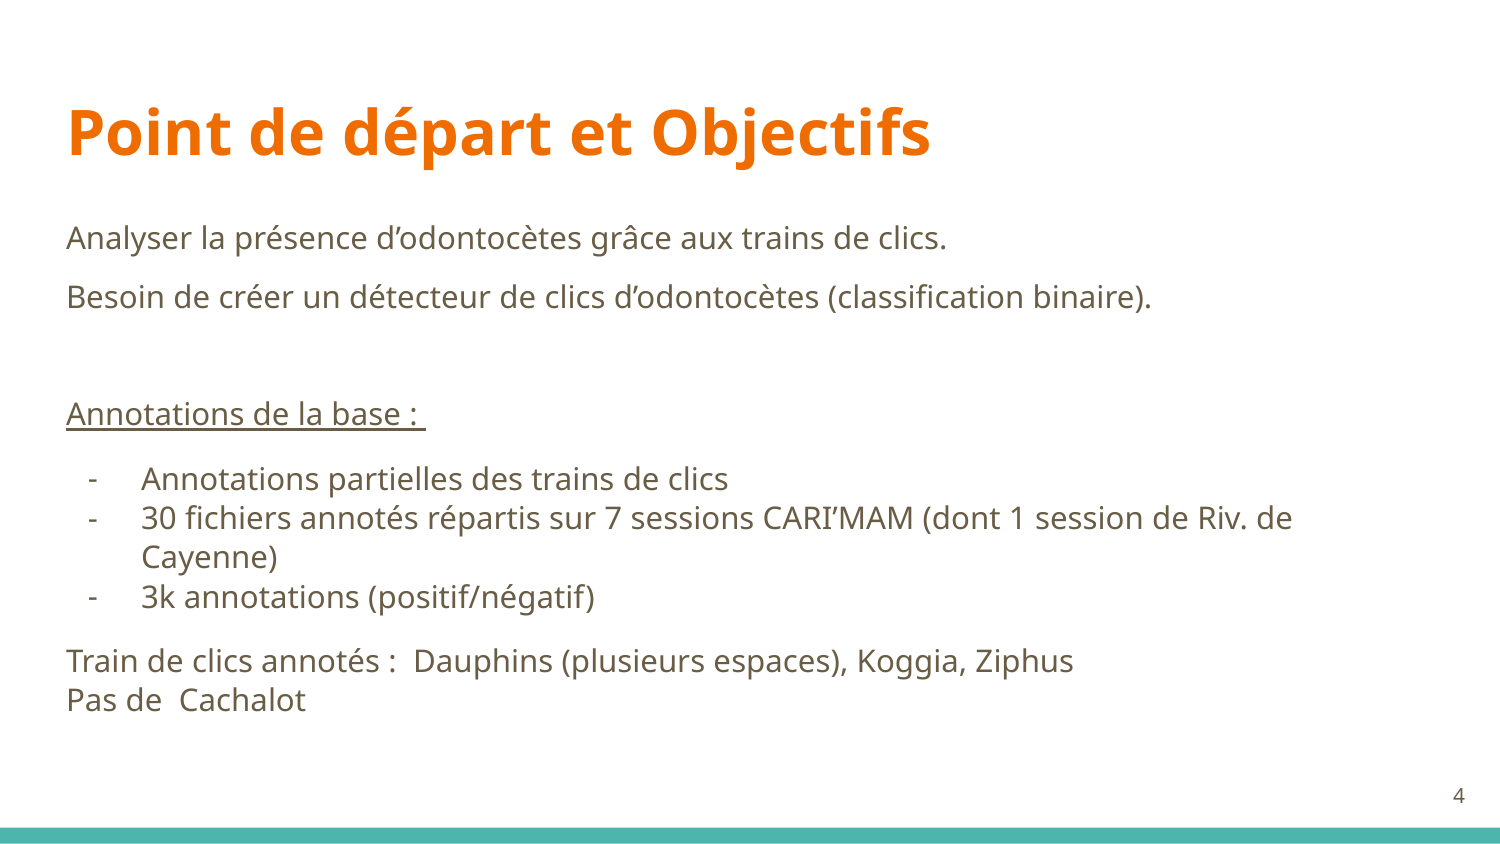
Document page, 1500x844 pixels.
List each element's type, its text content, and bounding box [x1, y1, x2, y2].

title Point de départ et Objectifs [51, 72, 1449, 189]
list Analyser la présence d’odontocètes grâce aux trains de clics. Besoin de créer un détecteur de clics d’odontocètes (classification binaire). Annotations de la base : Annotations partielles des trains de clics 30 fichiers annotés répartis sur 7 sessions CARI’MAM (dont 1 session de Riv. de Cayenne) 3k annotations (positif/négatif) Train de clics annotés : Dauphins (plusieurs espaces), Koggia, Ziphus Pas de Cachalot [51, 207, 1449, 750]
slide_number ‹#› [1389, 764, 1480, 830]
